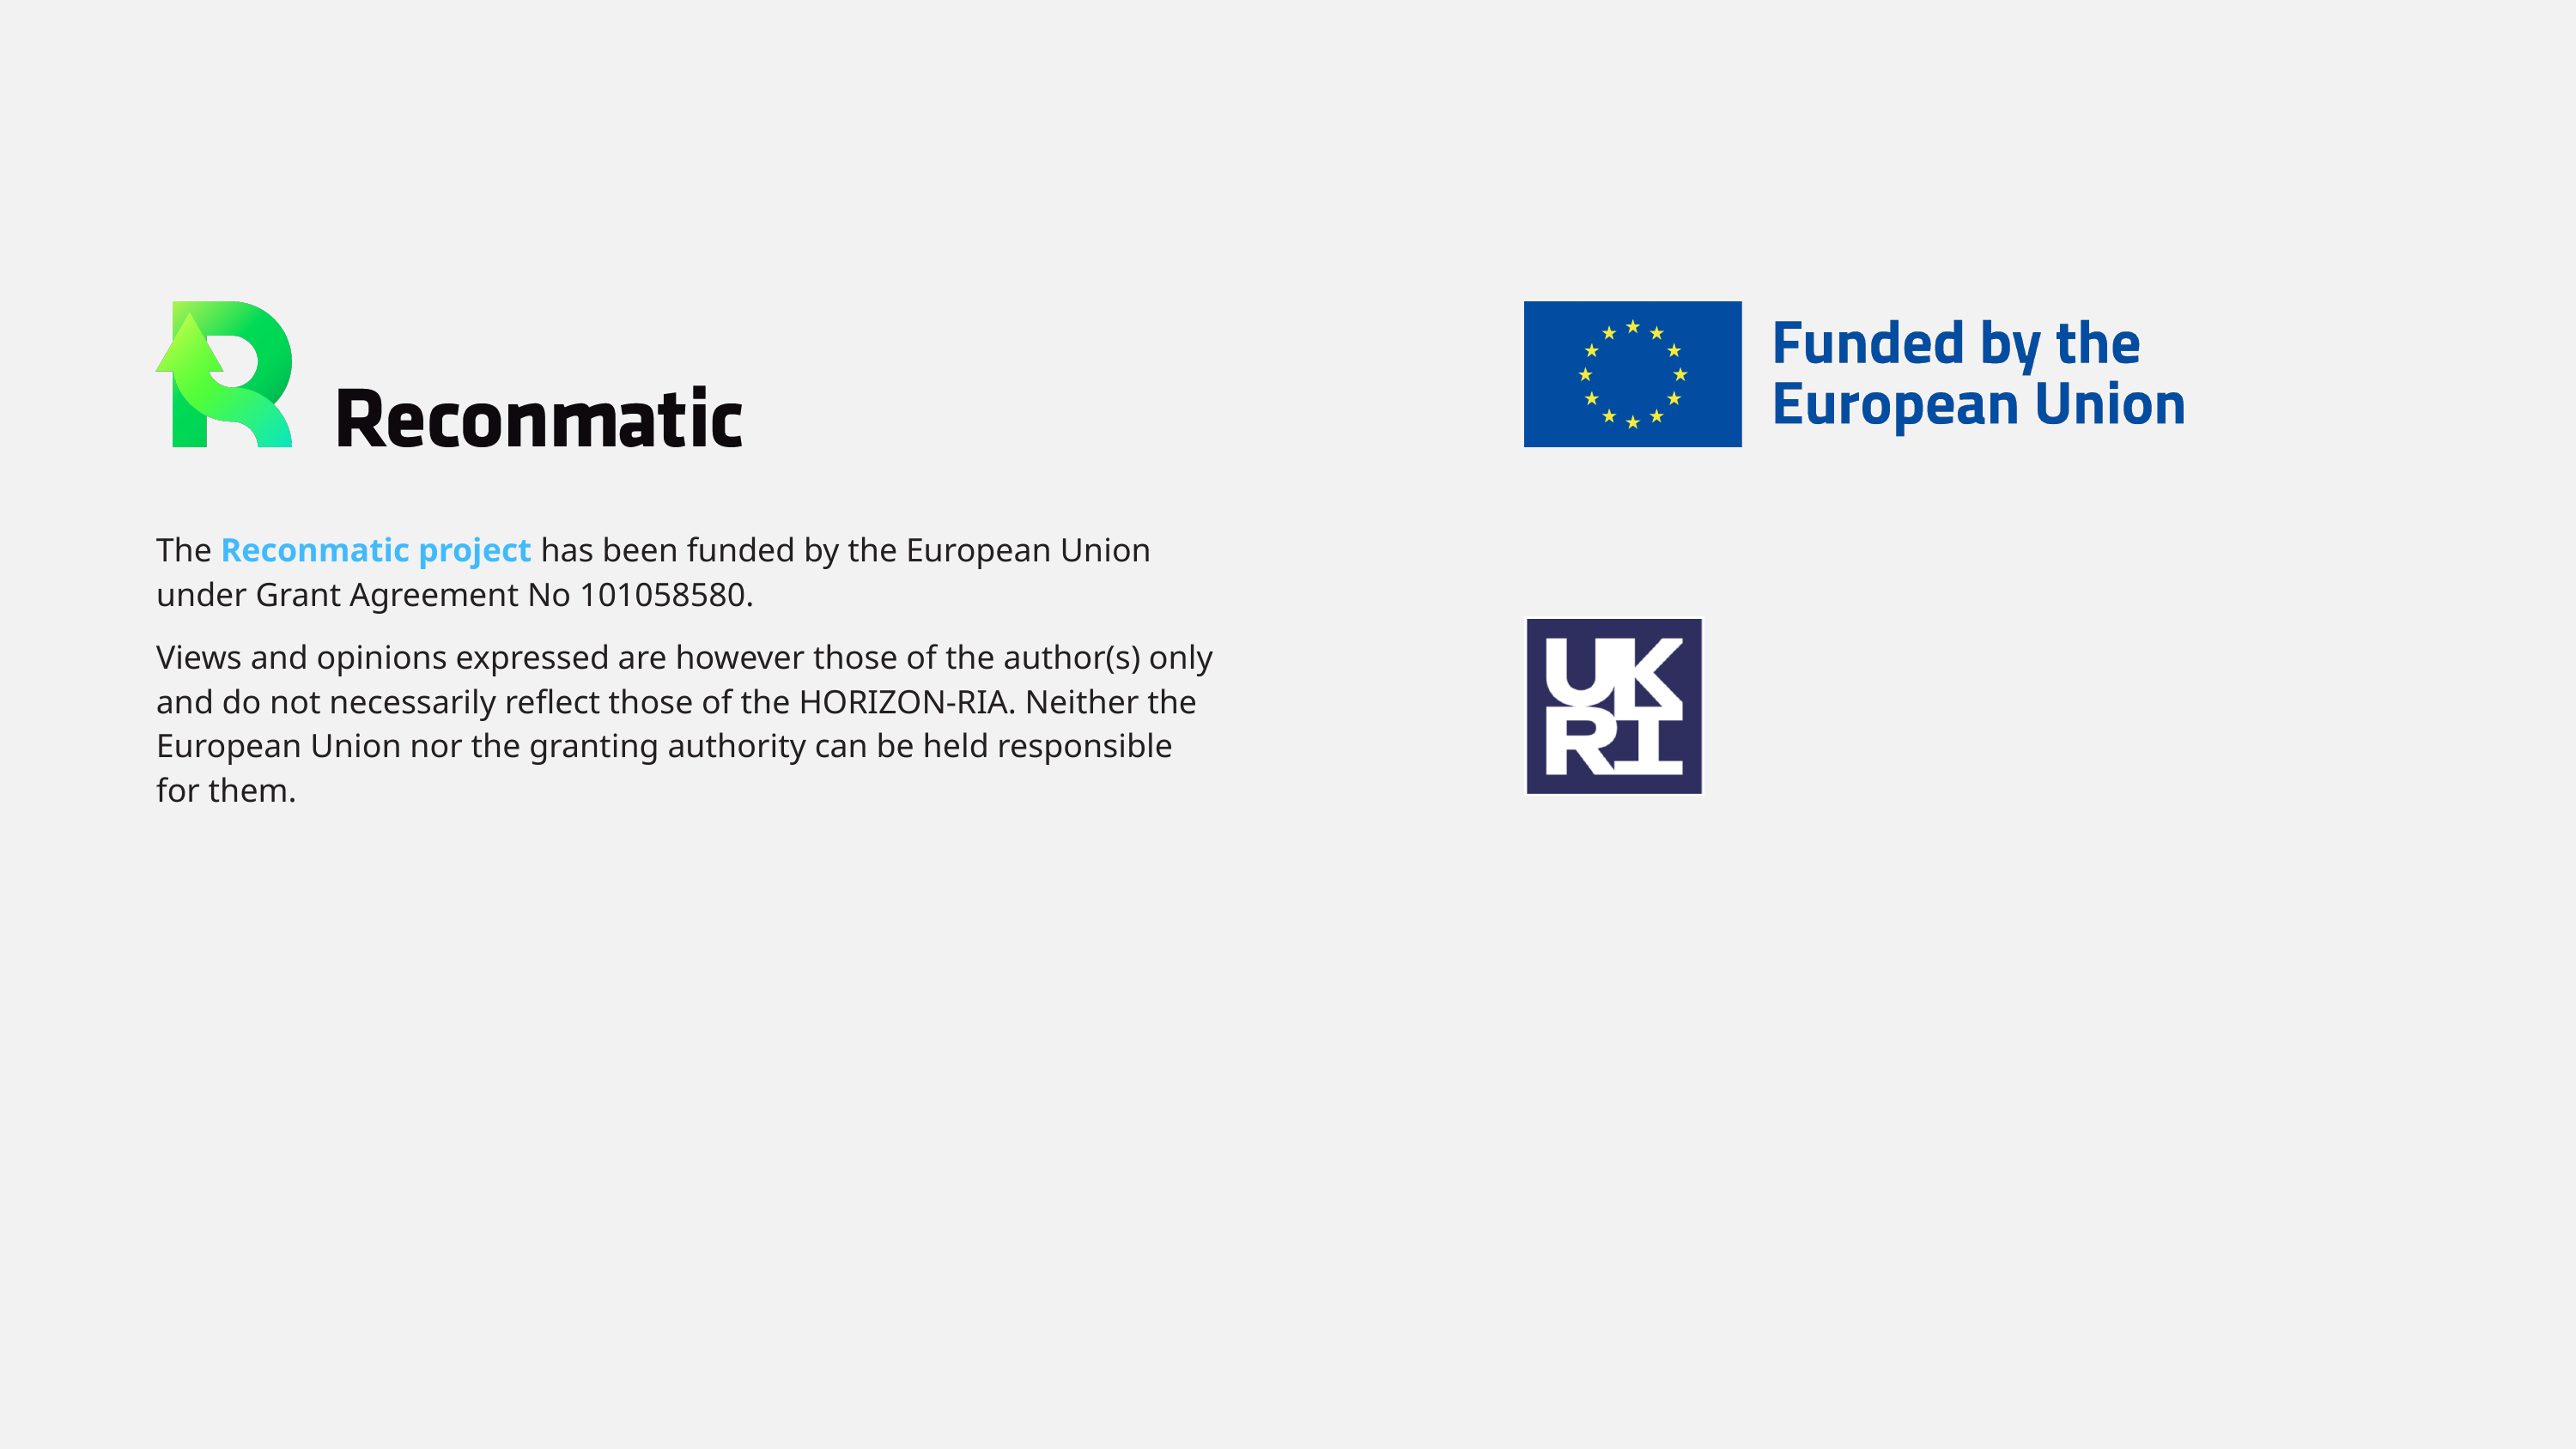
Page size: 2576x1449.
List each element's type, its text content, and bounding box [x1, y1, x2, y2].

picture [1524, 616, 1704, 796]
text_box The Reconmatic project has been funded by the European Union under Grant Agreement No 101058580.​ Views and opinions expressed are however those of the author(s) only and do not necessarily reflect those of the HORIZON-RIA. Neither the European Union nor the granting authority can be held responsible for them.​ [155, 524, 1249, 809]
picture [1524, 301, 2184, 447]
picture [155, 301, 742, 447]
